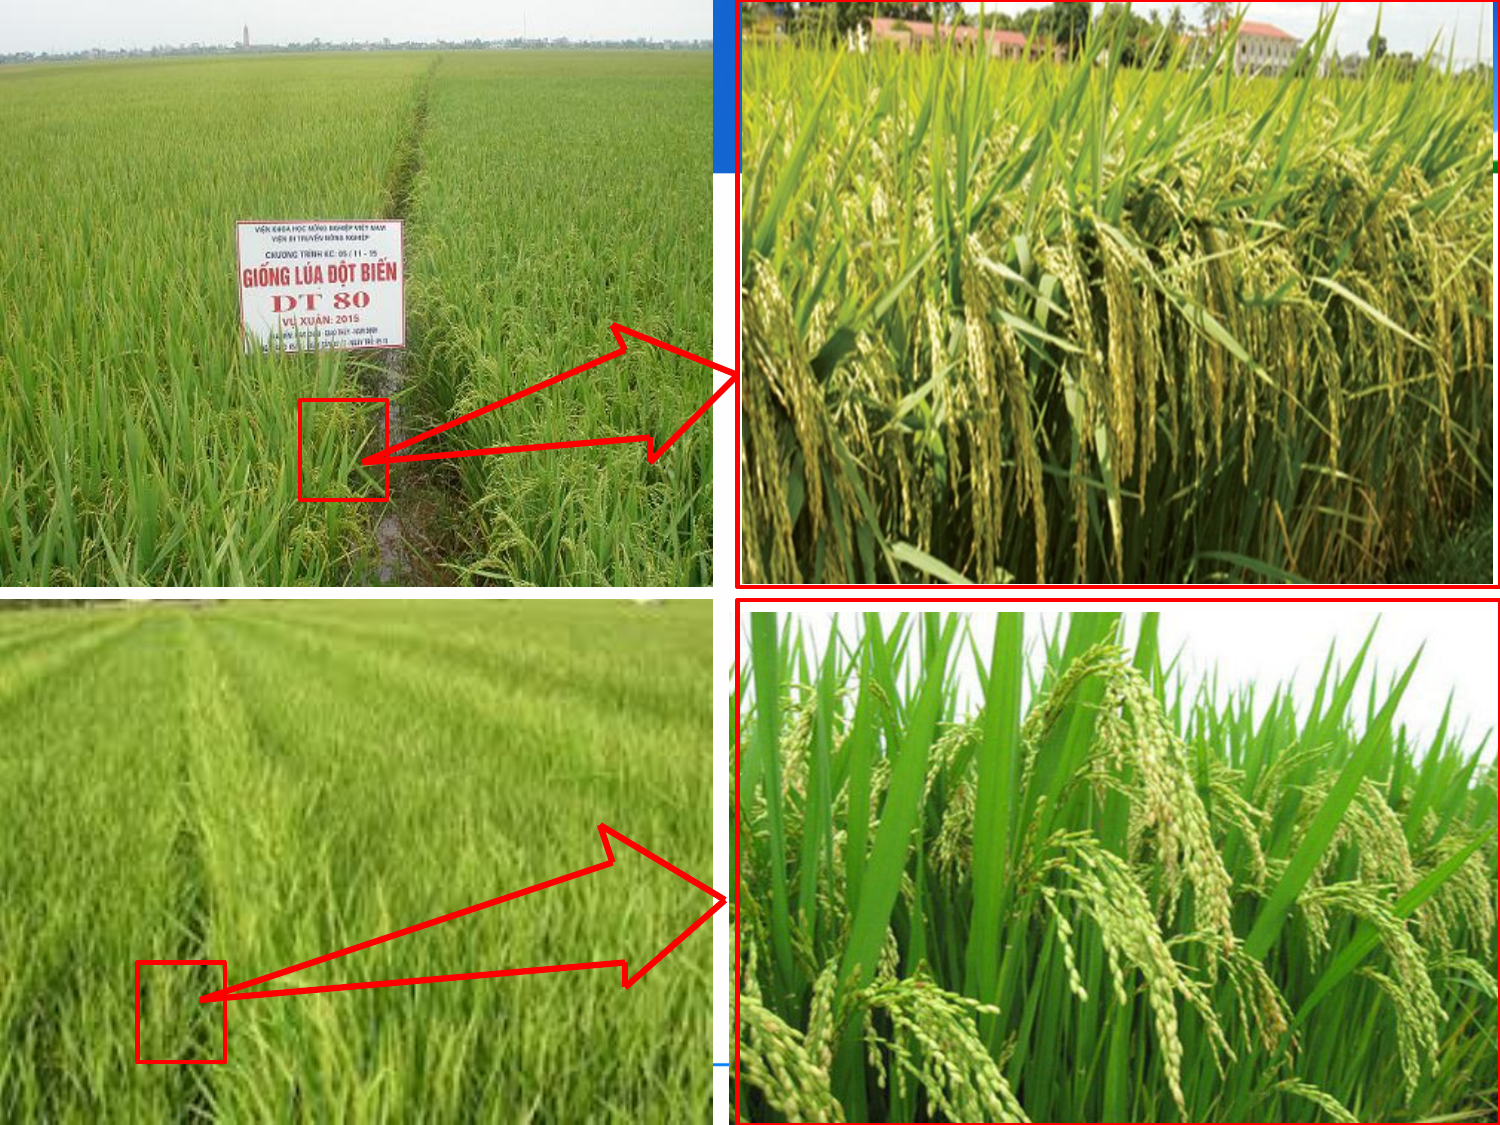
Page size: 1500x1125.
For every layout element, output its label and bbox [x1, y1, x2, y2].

text_box [0, 599, 1500, 1125]
text_box [0, 0, 1500, 588]
picture [0, 588, 1500, 599]
